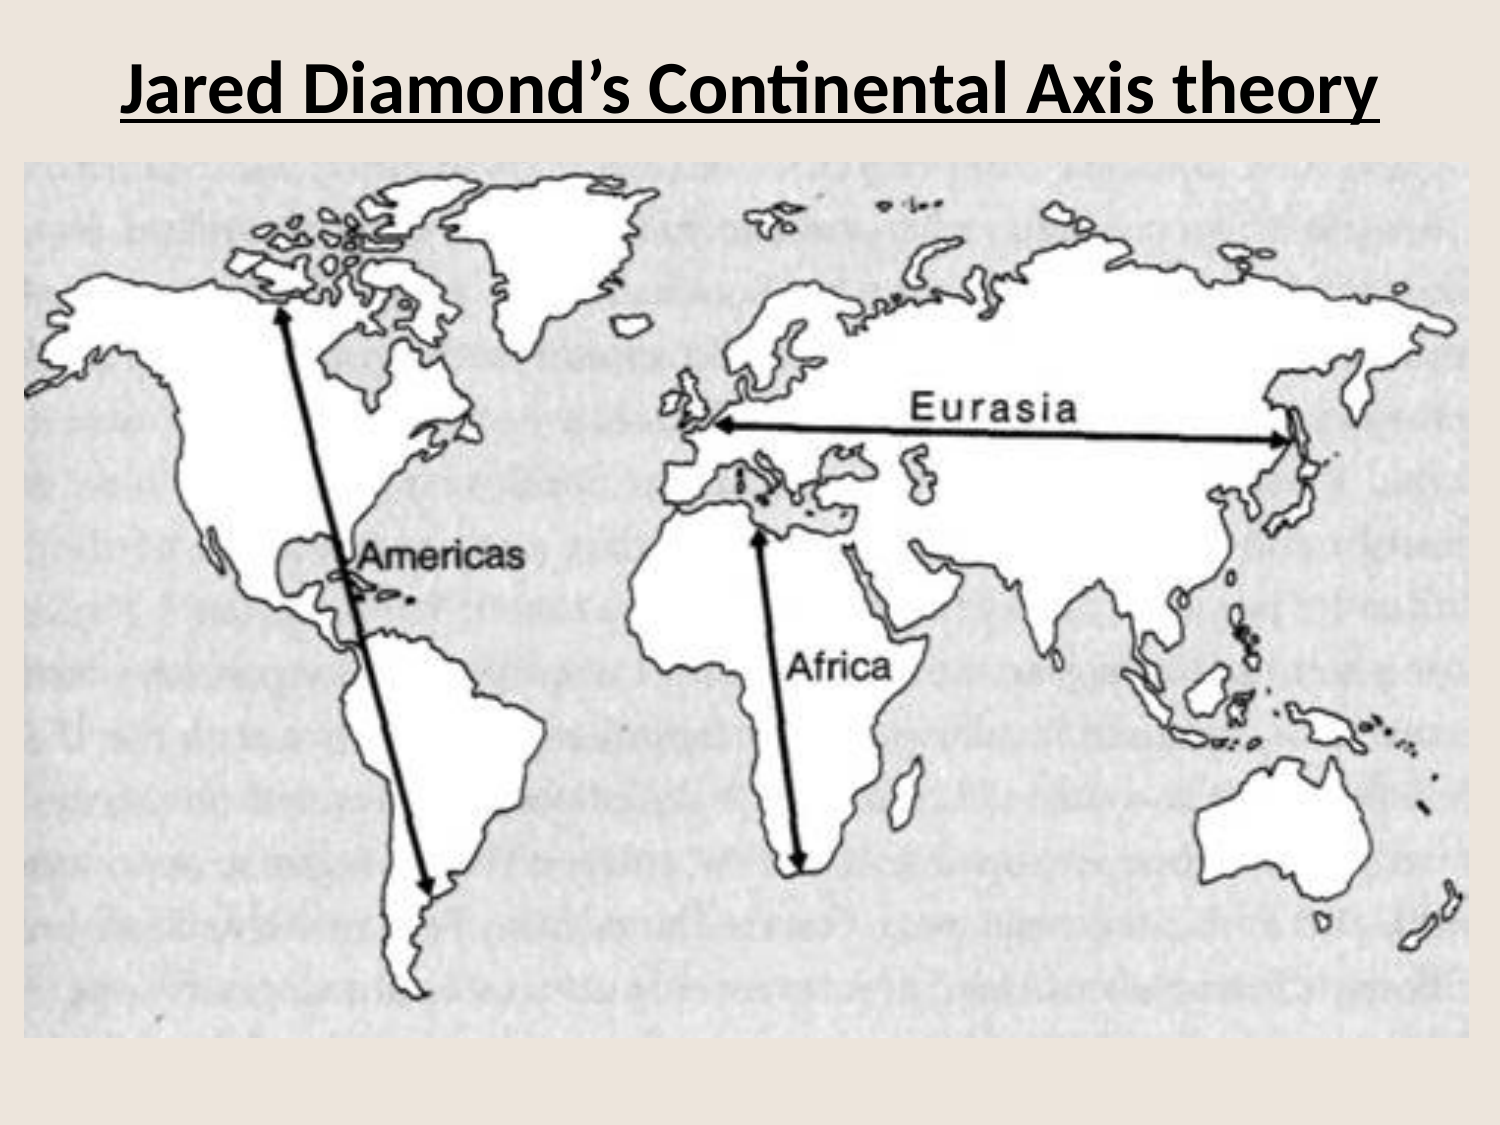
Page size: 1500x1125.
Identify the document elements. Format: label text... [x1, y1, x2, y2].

picture [24, 162, 1469, 1038]
title Jared Diamond’s Continental Axis theory [75, 24, 1425, 143]
